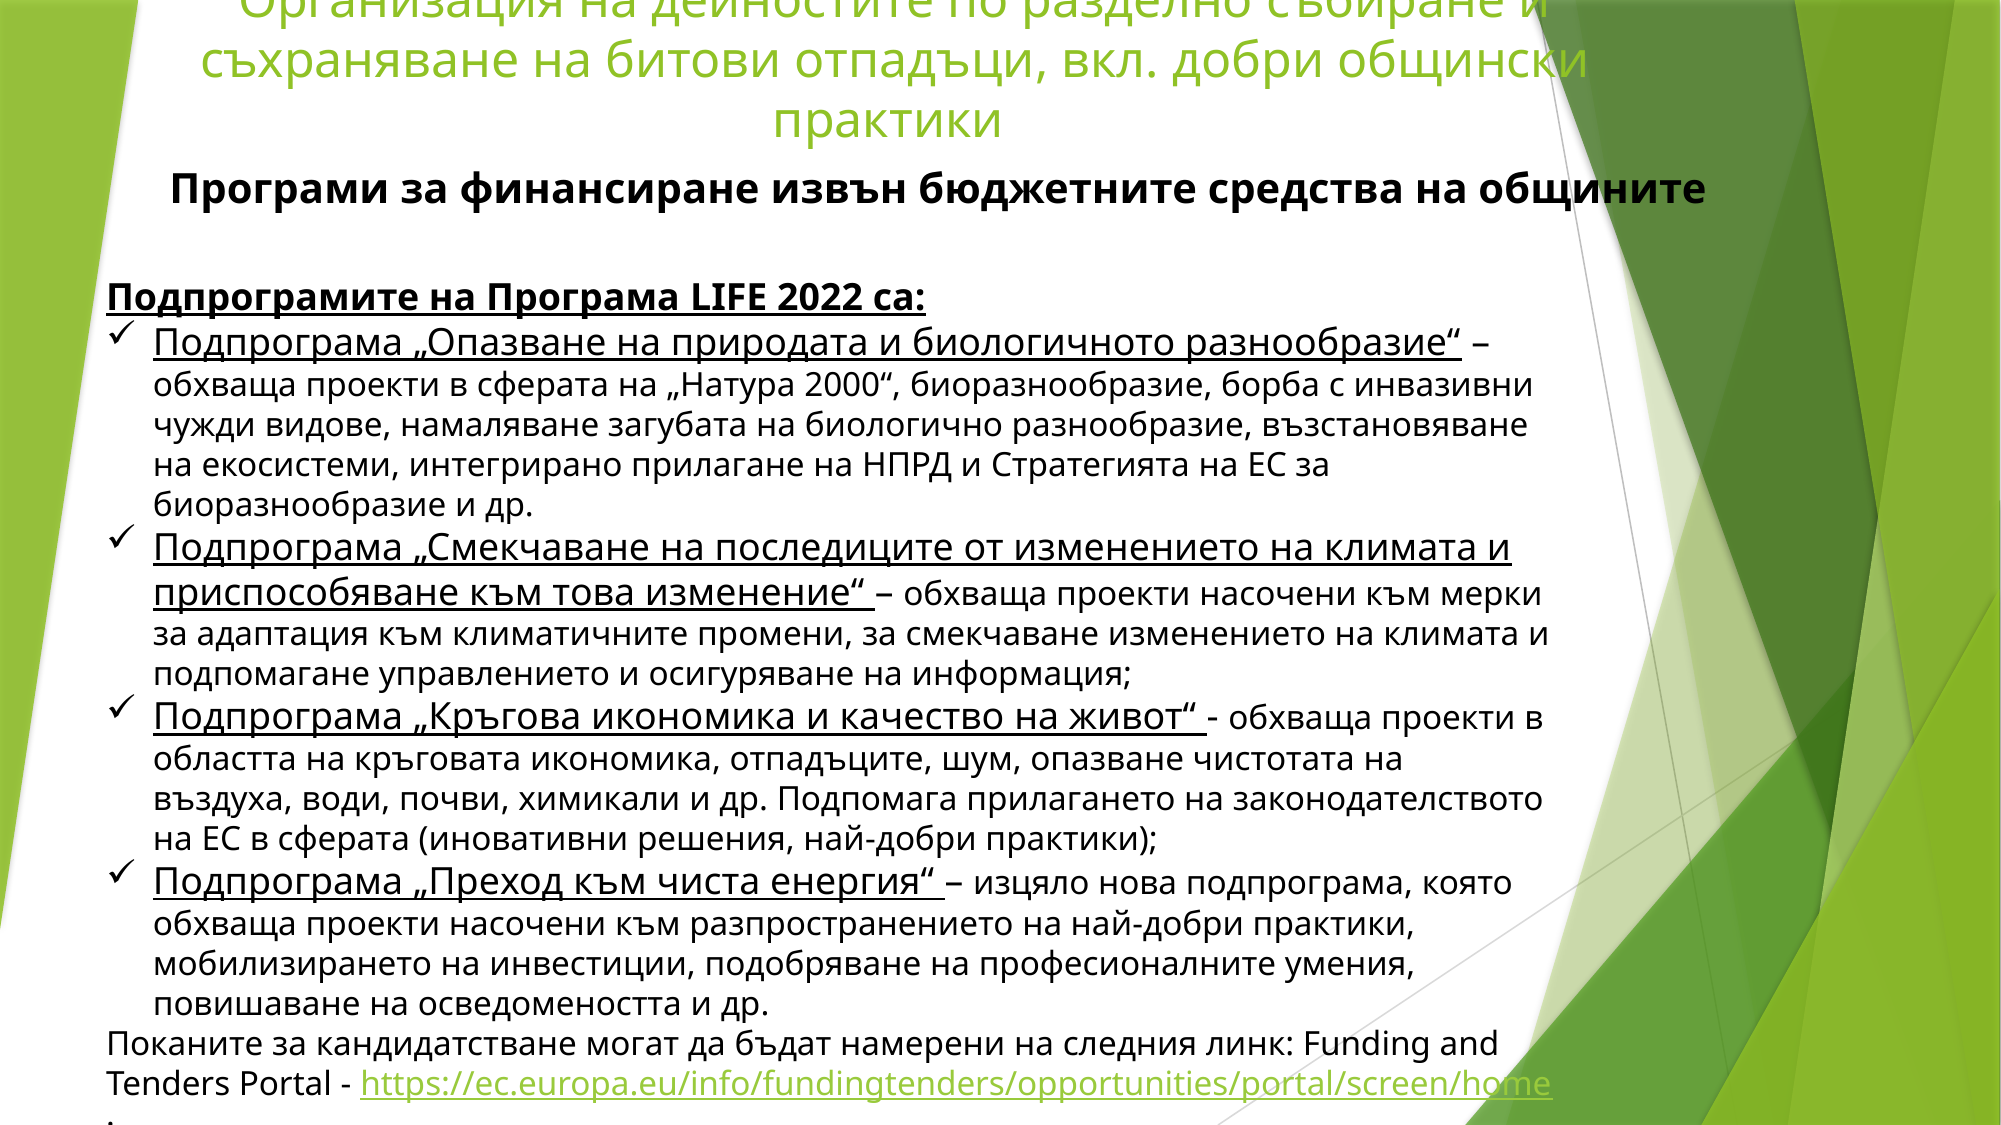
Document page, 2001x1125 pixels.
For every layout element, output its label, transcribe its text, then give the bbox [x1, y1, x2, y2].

text_box [1569, 340, 1762, 447]
text_box Програми за финансиране извън бюджетните средства на общините [154, 154, 1808, 220]
text_box Организация на дейностите по разделно събиране и съхраняване на битови отпадъци, вкл. добри общински практики [110, 13, 1680, 155]
text_box Подпрограмите на Програма LIFE 2022 са: Подпрограма „Опазване на природата и биологичното разнообразие“ – обхваща проекти в сферата на „Натура 2000“, биоразнообразие, борба с инвазивни чужди видове, намаляване загубата на биологично разнообразие, възстановяване на екосистеми, интегрирано прилагане на НПРД и Стратегията на ЕС за биоразнообразие и др. Подпрограма „Смекчаване на последиците от изменението на климата и приспособяване към това изменение“ – обхваща проекти насочени към мерки за адаптация към климатичните промени, за смекчаване изменението на климата и подпомагане управлението и осигуряване на информация; Подпрограма „Кръгова икономика и качество на живот“ - обхваща проекти в областта на кръговата икономика, отпадъците, шум, опазване чистотата на въздуха, води, почви, химикали и др. Подпомага прилагането на законодателството на ЕС в сферата (иновативни решения, най-добри практики); Подпрограма „Преход към чиста енергия“ – изцяло нова подпрограма, която обхваща проекти насочени към разпространението на най-добри практики, мобилизирането на инвестиции, подобряване на професионалните умения, повишаване на осведомеността и др. Поканите за кандидатстване могат да бъдат намерени на следния линк: Funding and Tenders Portal - https://ec.europa.eu/info/fundingtenders/opportunities/portal/screen/home; [91, 220, 1569, 1125]
